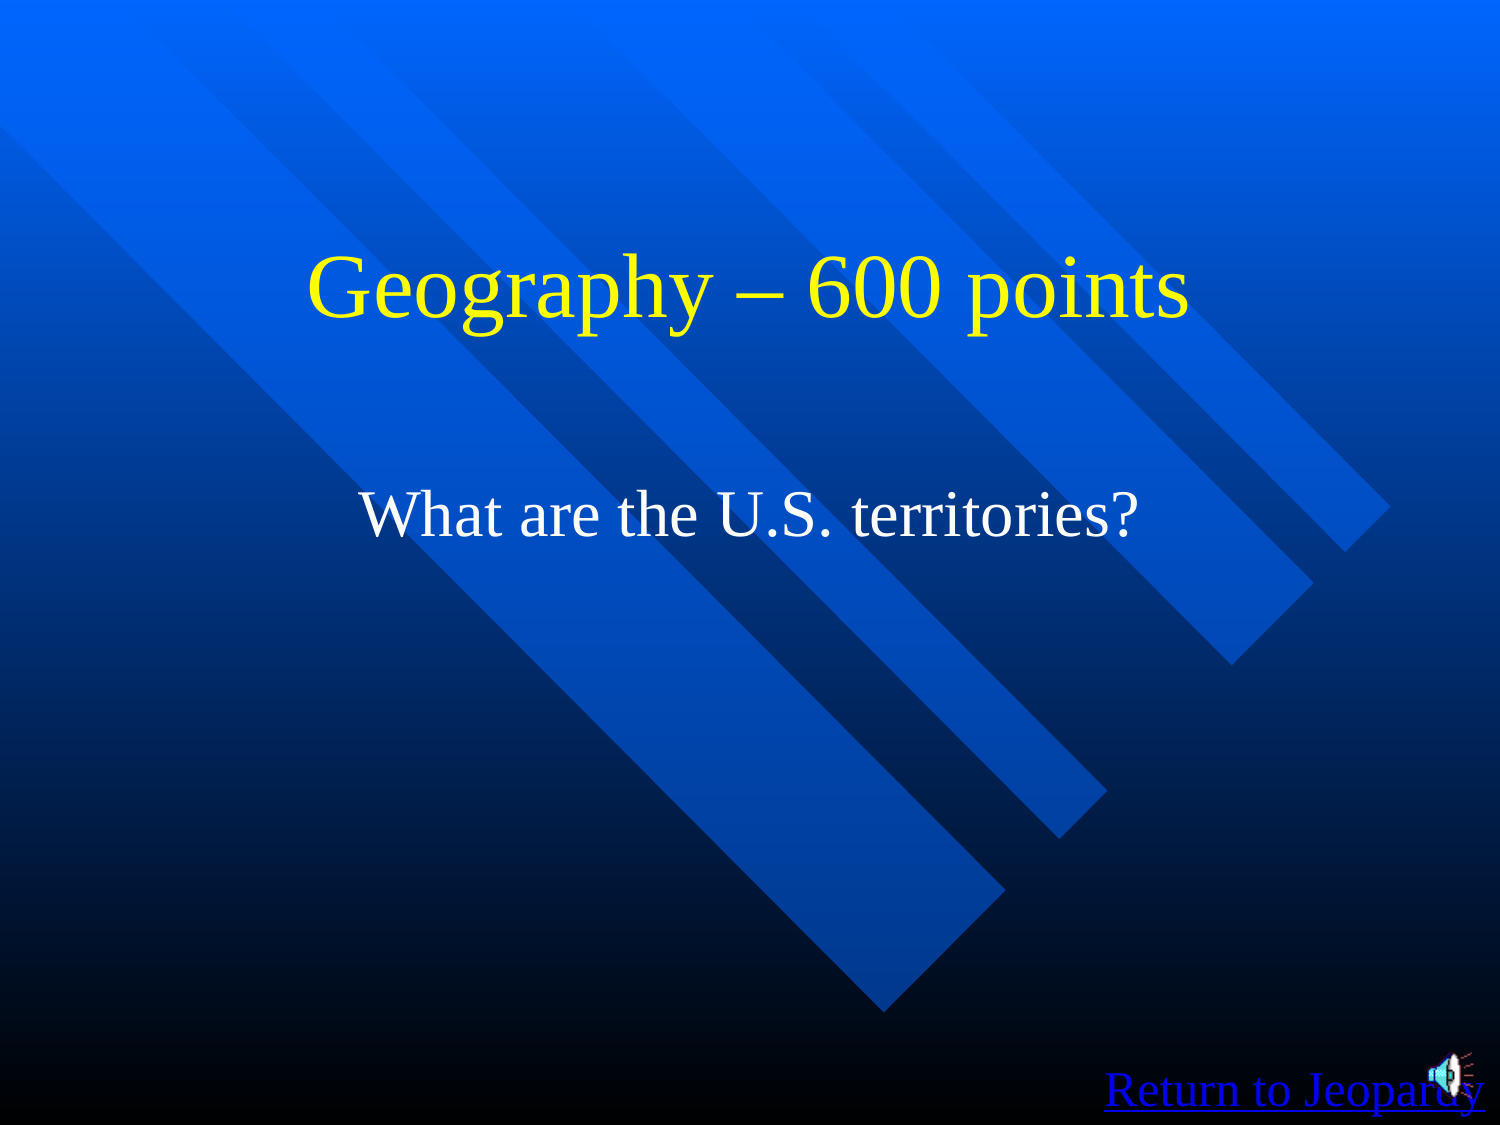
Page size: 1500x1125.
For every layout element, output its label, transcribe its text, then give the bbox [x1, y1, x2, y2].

picture [1426, 1051, 1477, 1102]
subtitle What are the U.S. territories? [225, 462, 1275, 750]
text_box Return to Jeopardy [1089, 1048, 1500, 1125]
title Geography – 600 points [112, 187, 1388, 375]
